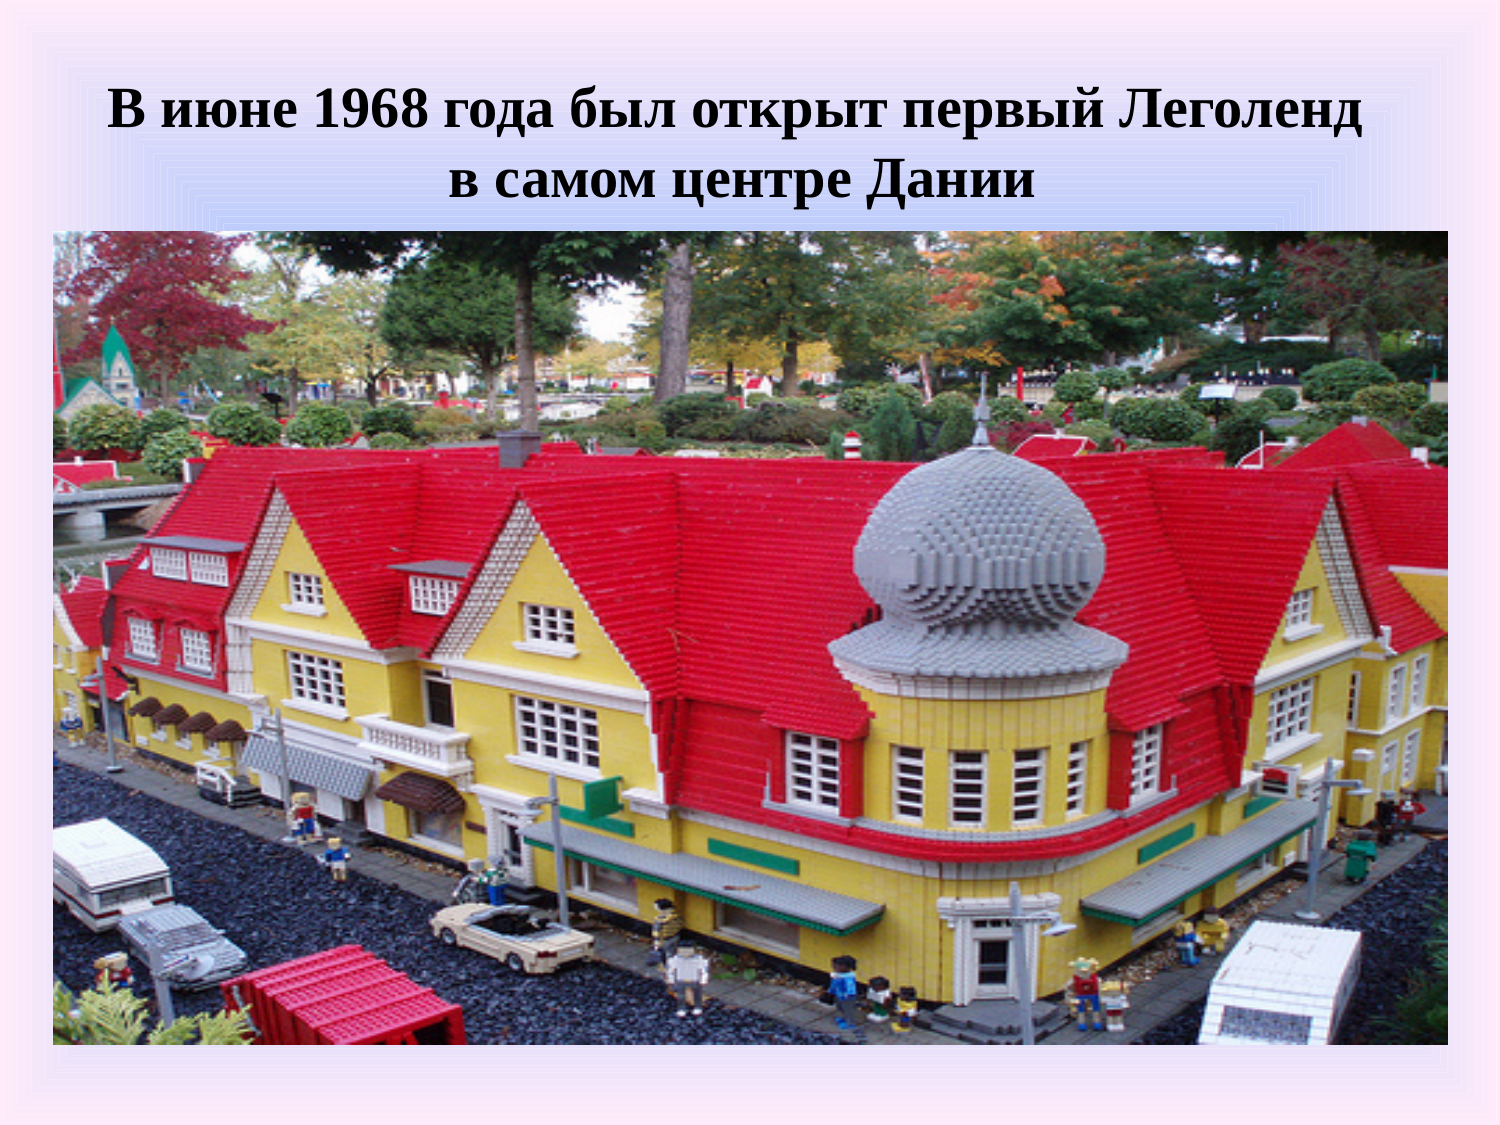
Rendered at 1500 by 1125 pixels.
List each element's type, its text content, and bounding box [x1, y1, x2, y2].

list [52, 231, 1448, 1045]
title В июне 1968 года был открыт первый Леголенд в самом центре Дании [75, 45, 1425, 230]
